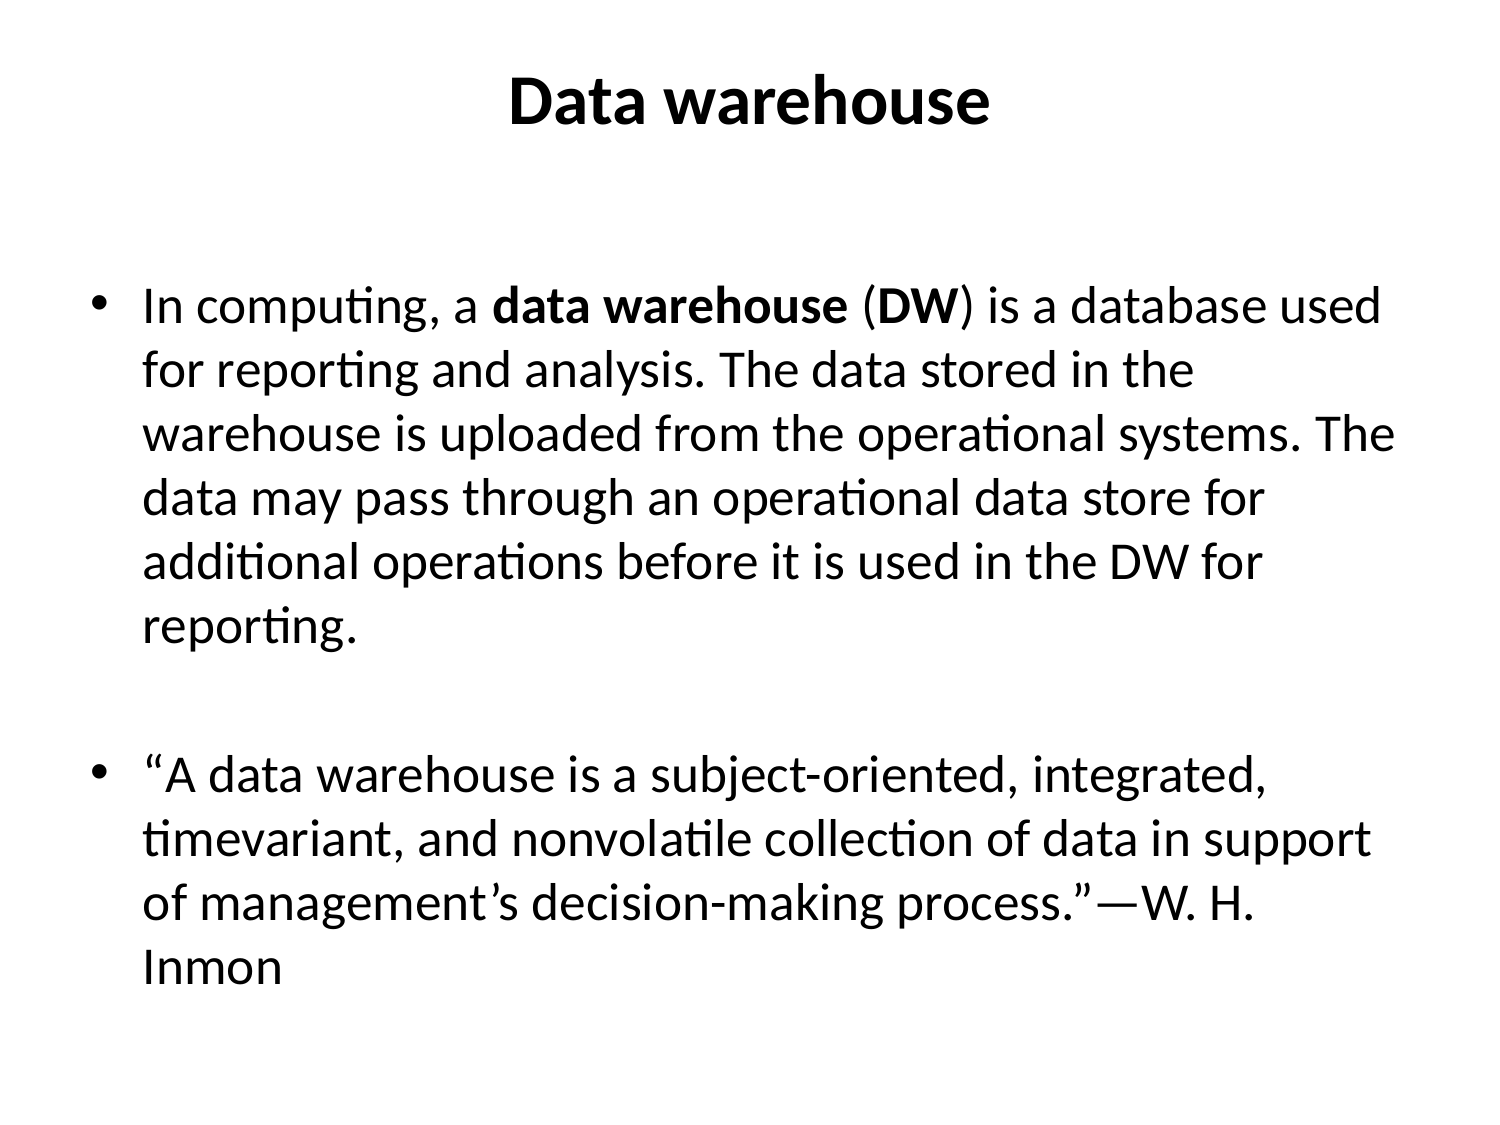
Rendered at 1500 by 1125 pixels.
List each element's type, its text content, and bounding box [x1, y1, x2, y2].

list In computing, a data warehouse (DW) is a database used for reporting and analysis. The data stored in the warehouse is uploaded from the operational systems. The data may pass through an operational data store for additional operations before it is used in the DW for reporting. “A data warehouse is a subject-oriented, integrated, timevariant, and nonvolatile collection of data in support of management’s decision-making process.”—W. H. Inmon [75, 262, 1425, 1005]
title Data warehouse [75, 45, 1425, 233]
